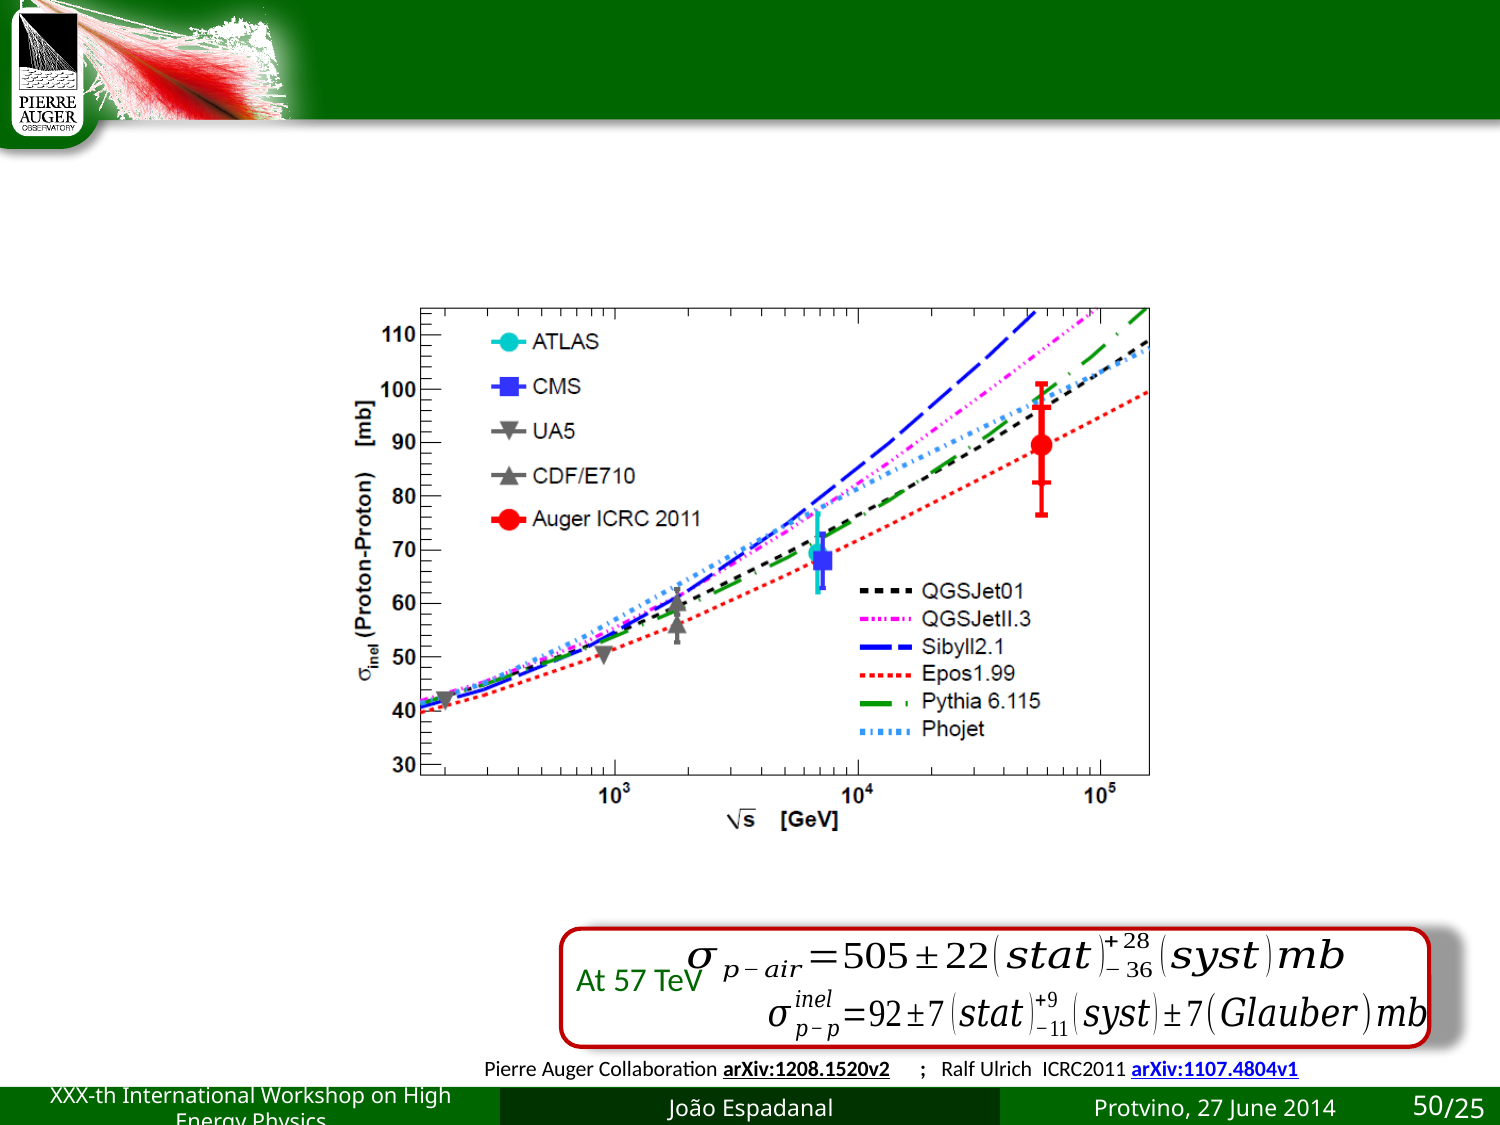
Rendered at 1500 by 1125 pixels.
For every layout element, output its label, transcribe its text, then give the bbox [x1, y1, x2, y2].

slide_number 50 [1381, 1114, 1459, 1125]
text_box At 57 TeV [561, 951, 759, 1006]
picture [316, 280, 1184, 845]
text_box Pierre Auger Collaboration arXiv:1208.1520v2 ; Ralf Ulrich ICRC2011 arXiv:1107.4804v1 [301, 1046, 1482, 1114]
picture [19, 0, 292, 132]
text_box [558, 926, 1432, 1046]
